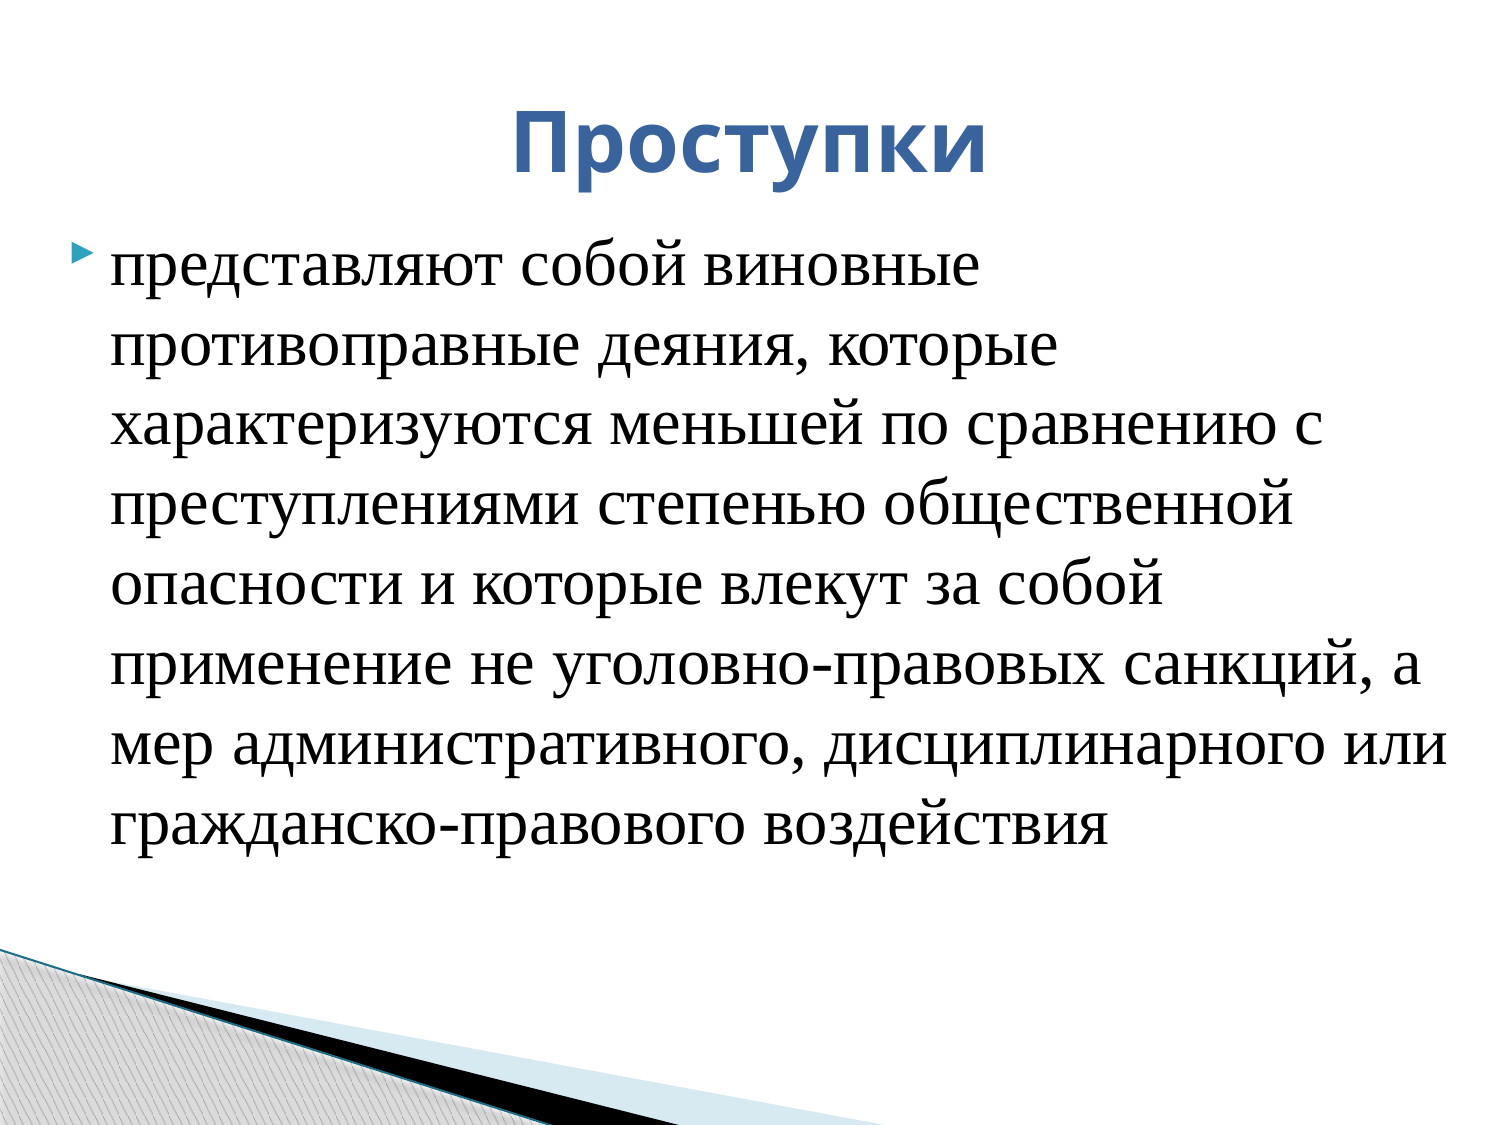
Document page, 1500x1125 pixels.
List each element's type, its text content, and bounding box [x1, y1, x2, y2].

list представляют собой виновные противоправные деяния, которые характеризуются меньшей по сравнению с преступлениями степенью общественной опасности и которые влекут за собой применение не уголовно-правовых санкций, а мер административного, дисциплинарного или гражданско-правового воздействия [35, 210, 1465, 1005]
title Проступки [75, 45, 1425, 233]
